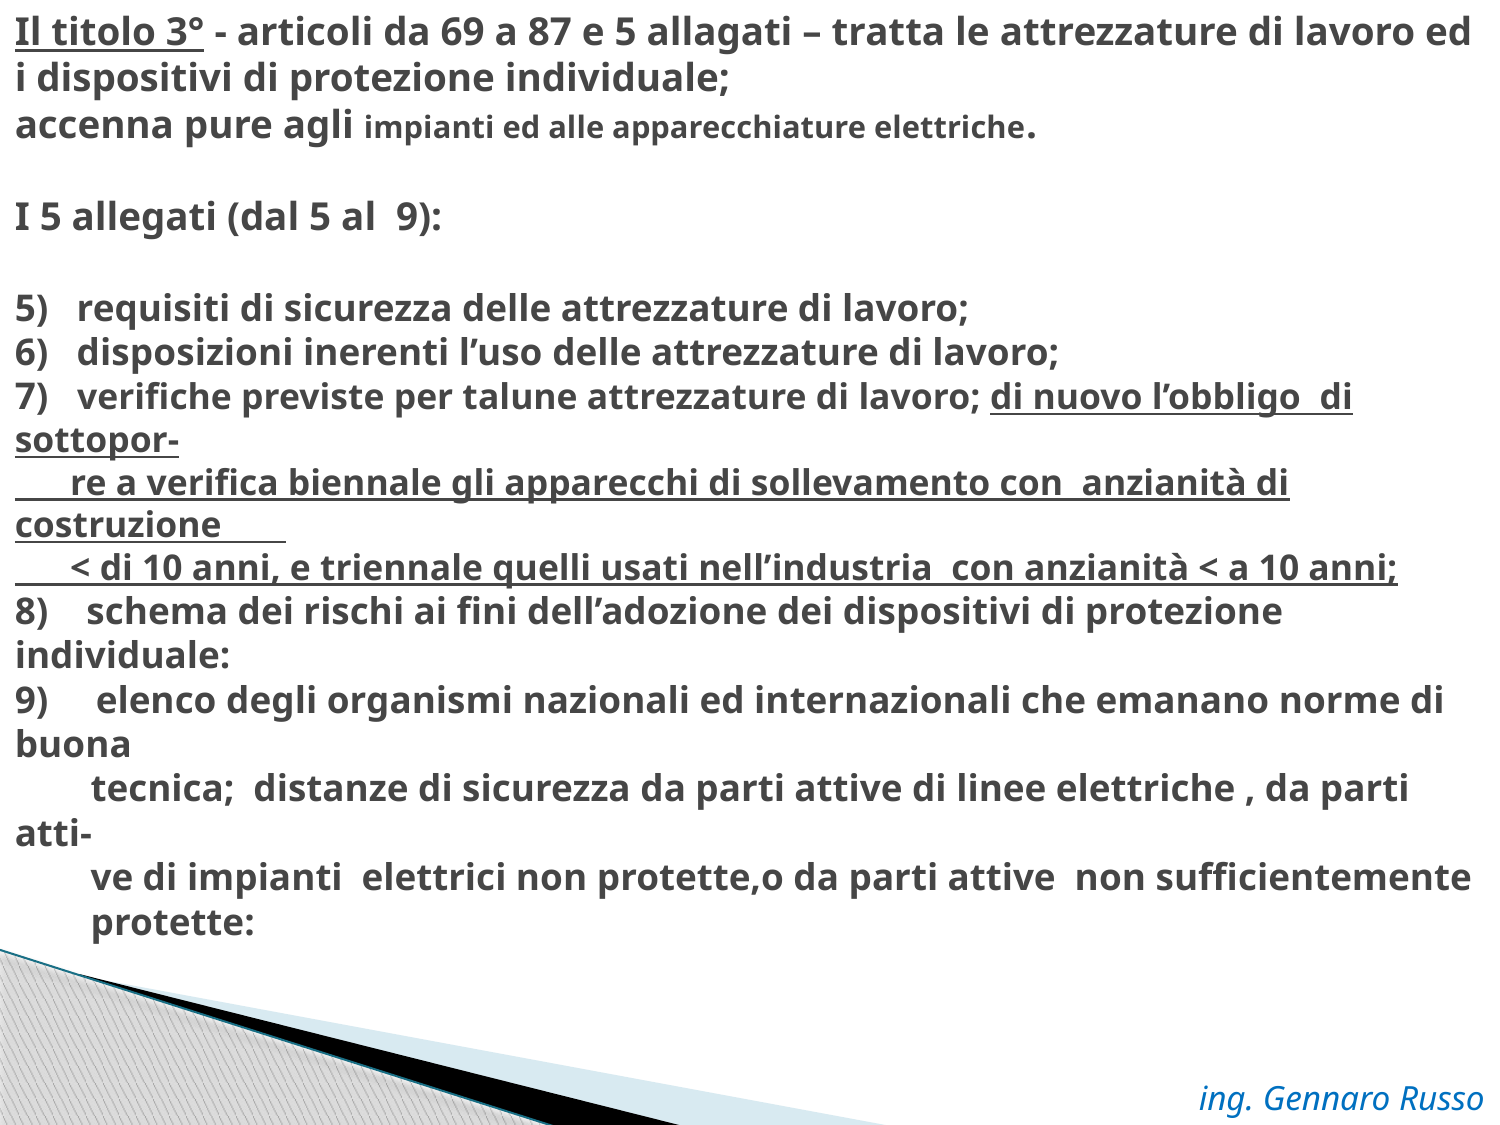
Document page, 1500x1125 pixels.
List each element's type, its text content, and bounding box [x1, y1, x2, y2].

title Il titolo 3° - articoli da 69 a 87 e 5 allagati – tratta le attrezzature di lavoro ed i dispositivi di protezione individuale; accenna pure agli impianti ed alle apparecchiature elettriche. I 5 allegati (dal 5 al 9): 5) requisiti di sicurezza delle attrezzature di lavoro; 6) disposizioni inerenti l’uso delle attrezzature di lavoro; 7) verifiche previste per talune attrezzature di lavoro; di nuovo l’obbligo di sottopor- re a verifica biennale gli apparecchi di sollevamento con anzianità di costruzione < di 10 anni, e triennale quelli usati nell’industria con anzianità < a 10 anni; 8) schema dei rischi ai fini dell’adozione dei dispositivi di protezione individuale: 9) elenco degli organismi nazionali ed internazionali che emanano norme di buona tecnica; distanze di sicurezza da parti attive di linee elettriche , da parti atti- ve di impianti elettrici non protette,o da parti attive non sufficientemente protette: [0, 0, 1500, 1125]
